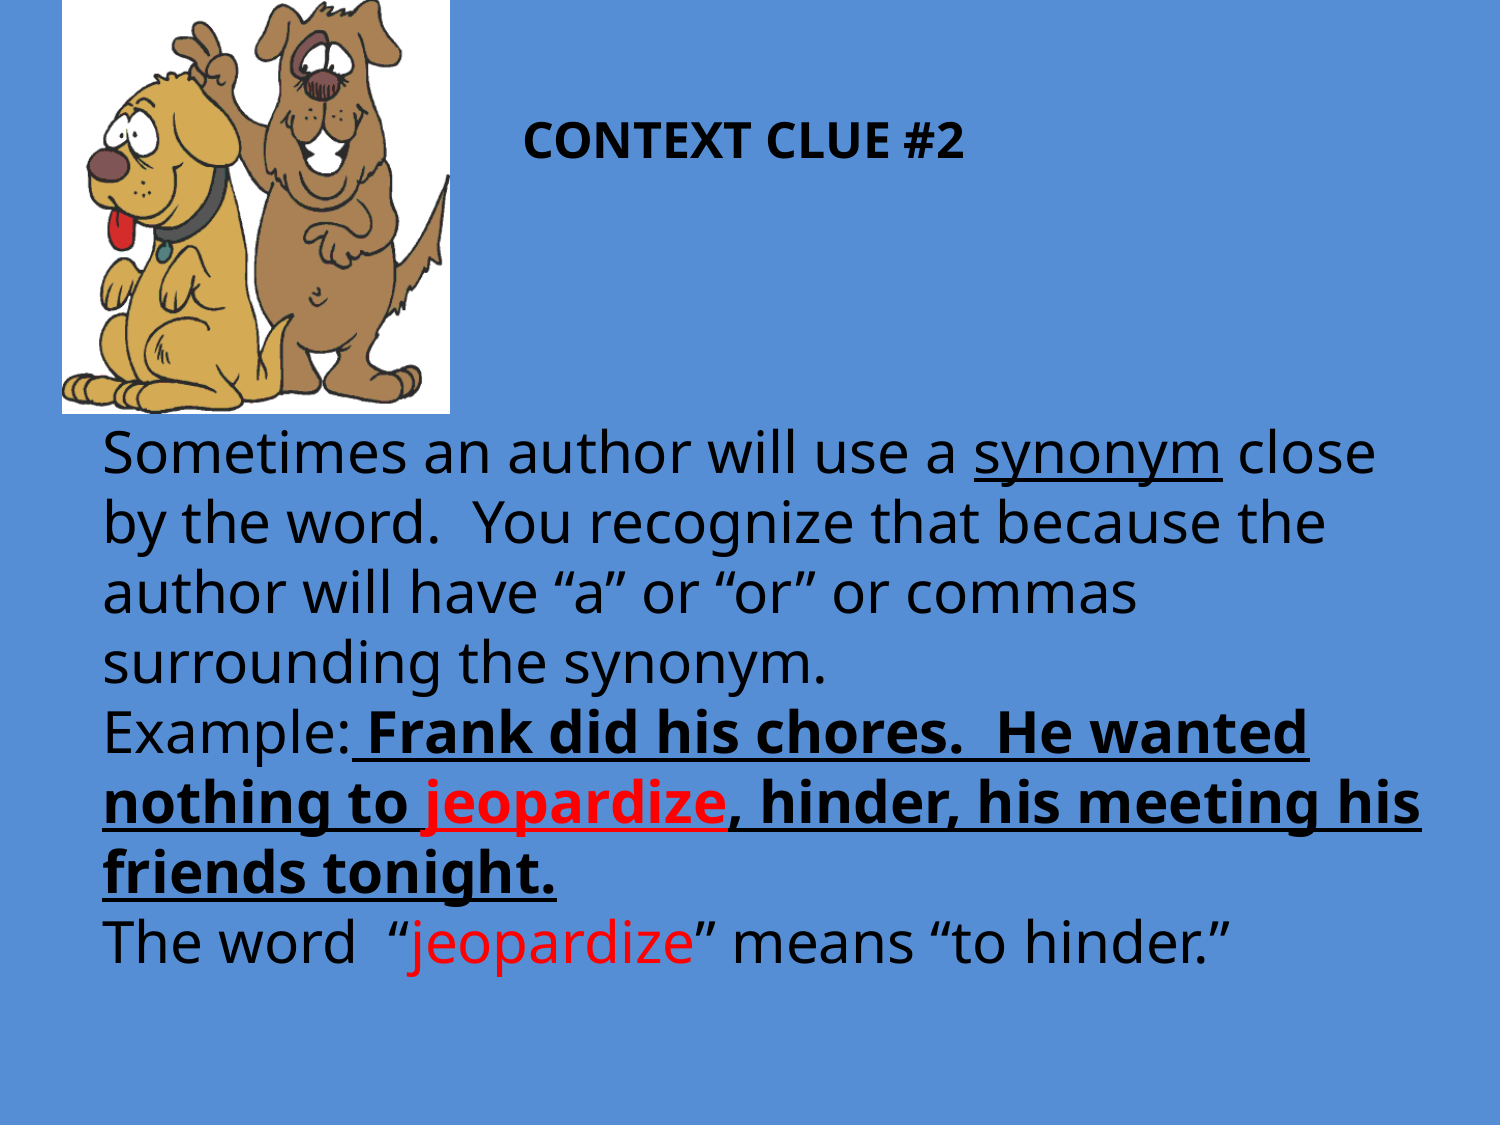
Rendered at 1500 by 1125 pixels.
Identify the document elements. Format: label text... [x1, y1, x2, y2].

picture [62, 0, 451, 414]
text_box Sometimes an author will use a synonym close by the word. You recognize that because the author will have “a” or “or” or commas surrounding the synonym. Example: Frank did his chores. He wanted nothing to jeopardize, hinder, his meeting his friends tonight. The word “jeopardize” means “to hinder.” [87, 337, 1450, 983]
title CONTEXT CLUE #2 [454, 45, 1425, 233]
